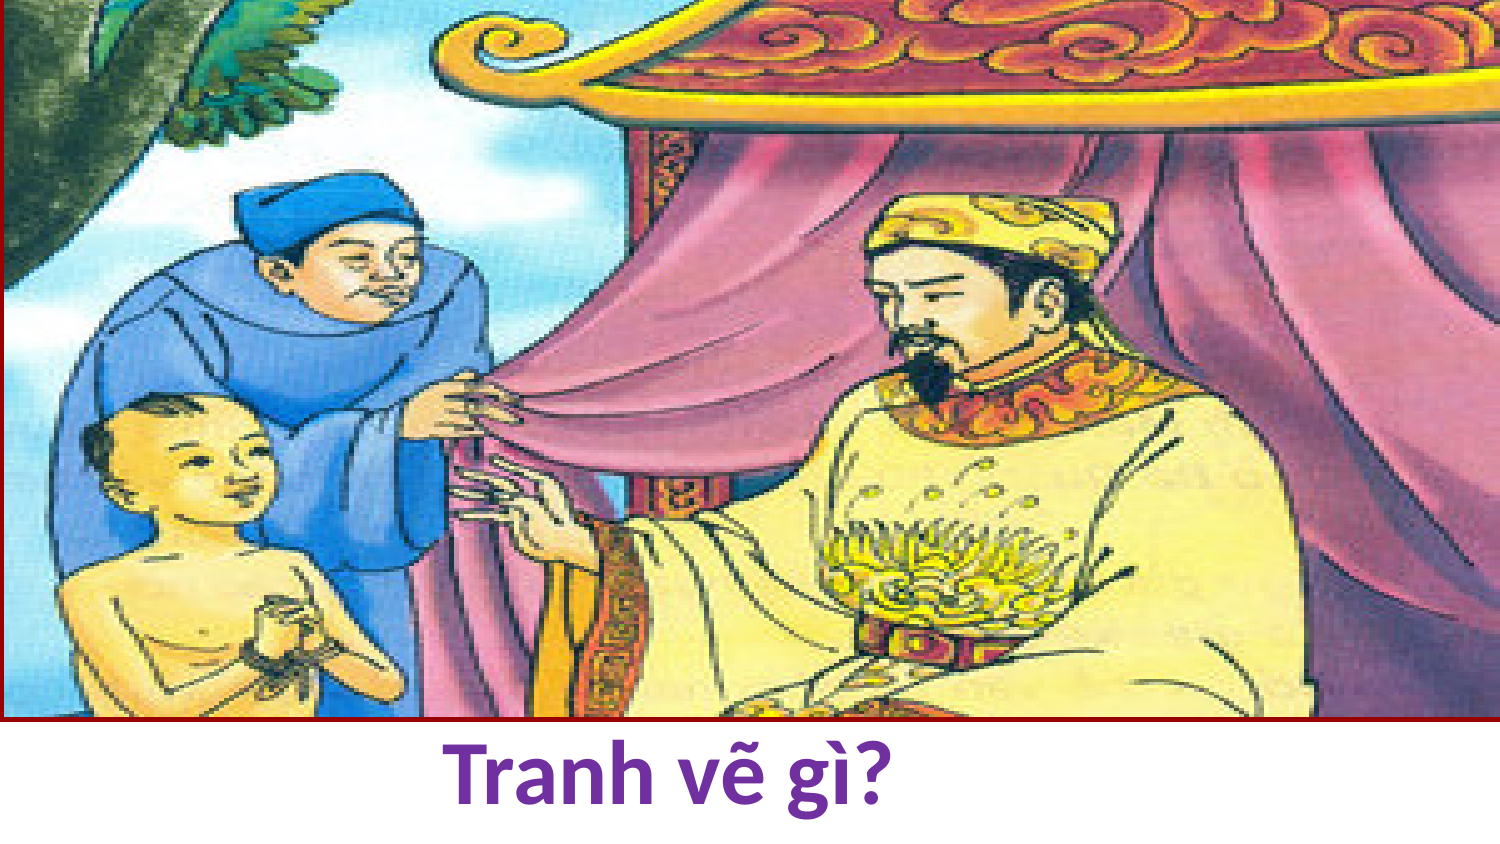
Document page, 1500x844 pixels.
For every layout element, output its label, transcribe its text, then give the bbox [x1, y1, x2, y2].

picture [3, 0, 1500, 718]
text_box Tranh vẽ gì? [427, 726, 1077, 830]
